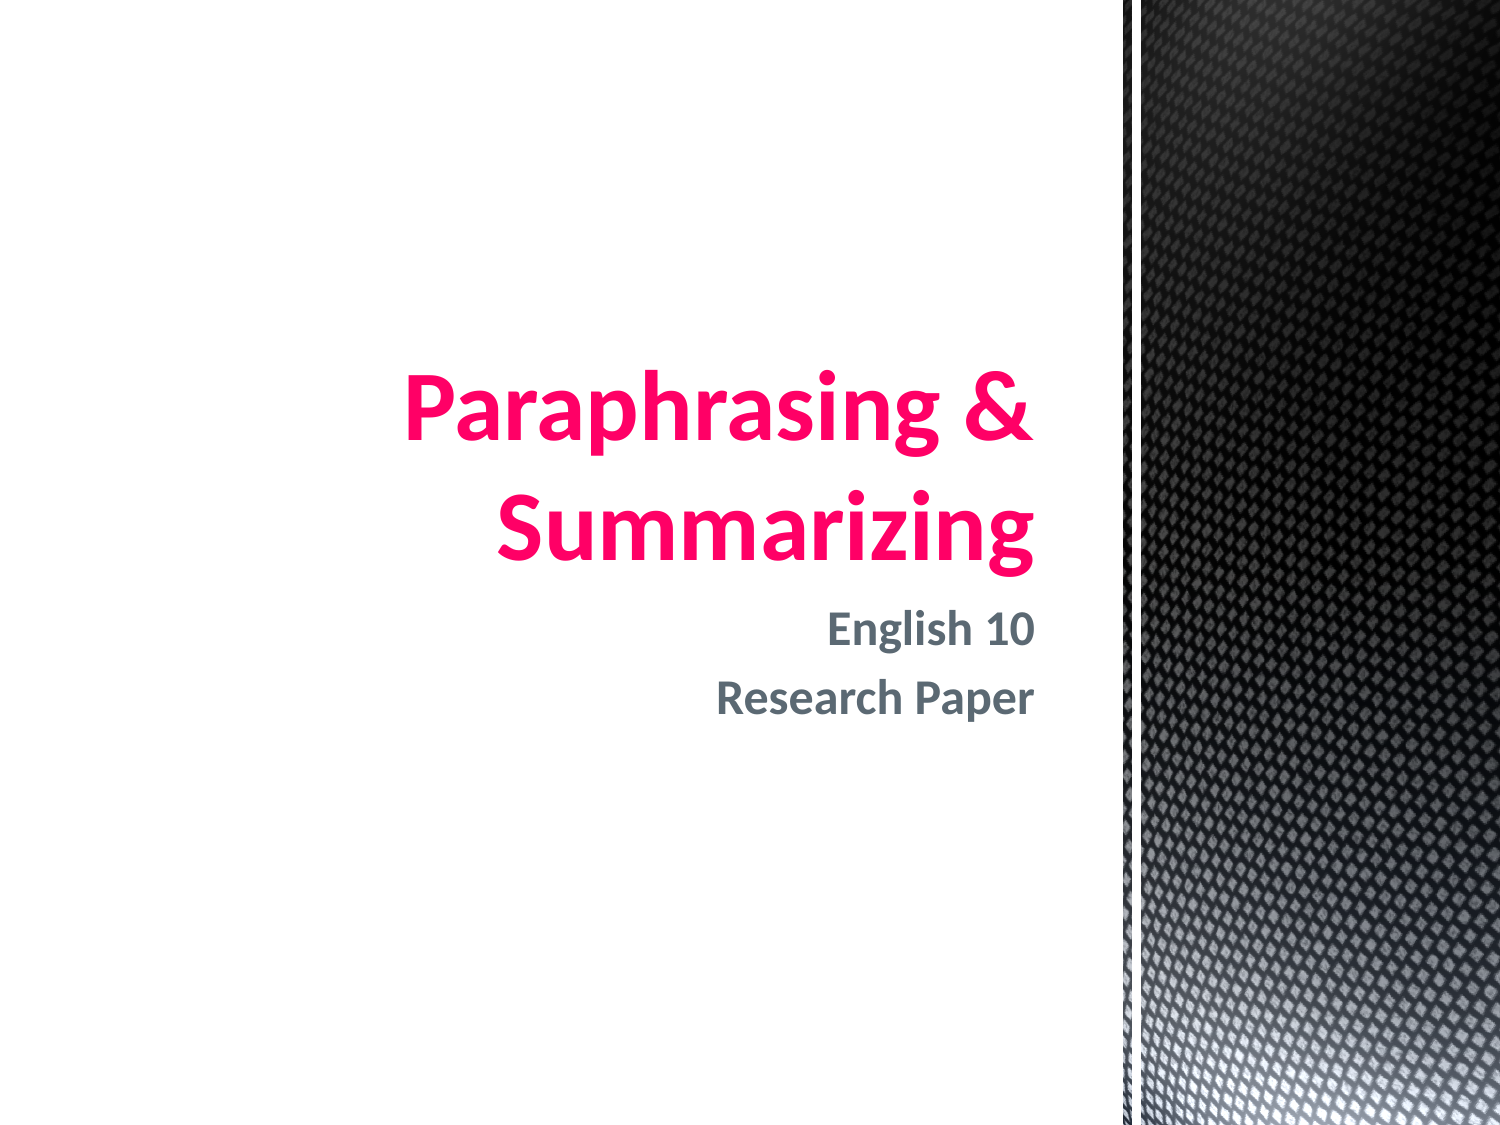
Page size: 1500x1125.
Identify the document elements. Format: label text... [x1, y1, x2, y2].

subtitle English 10 Research Paper [399, 588, 1050, 938]
picture [1123, 0, 1500, 1125]
title Paraphrasing & Summarizing [200, 237, 1050, 588]
